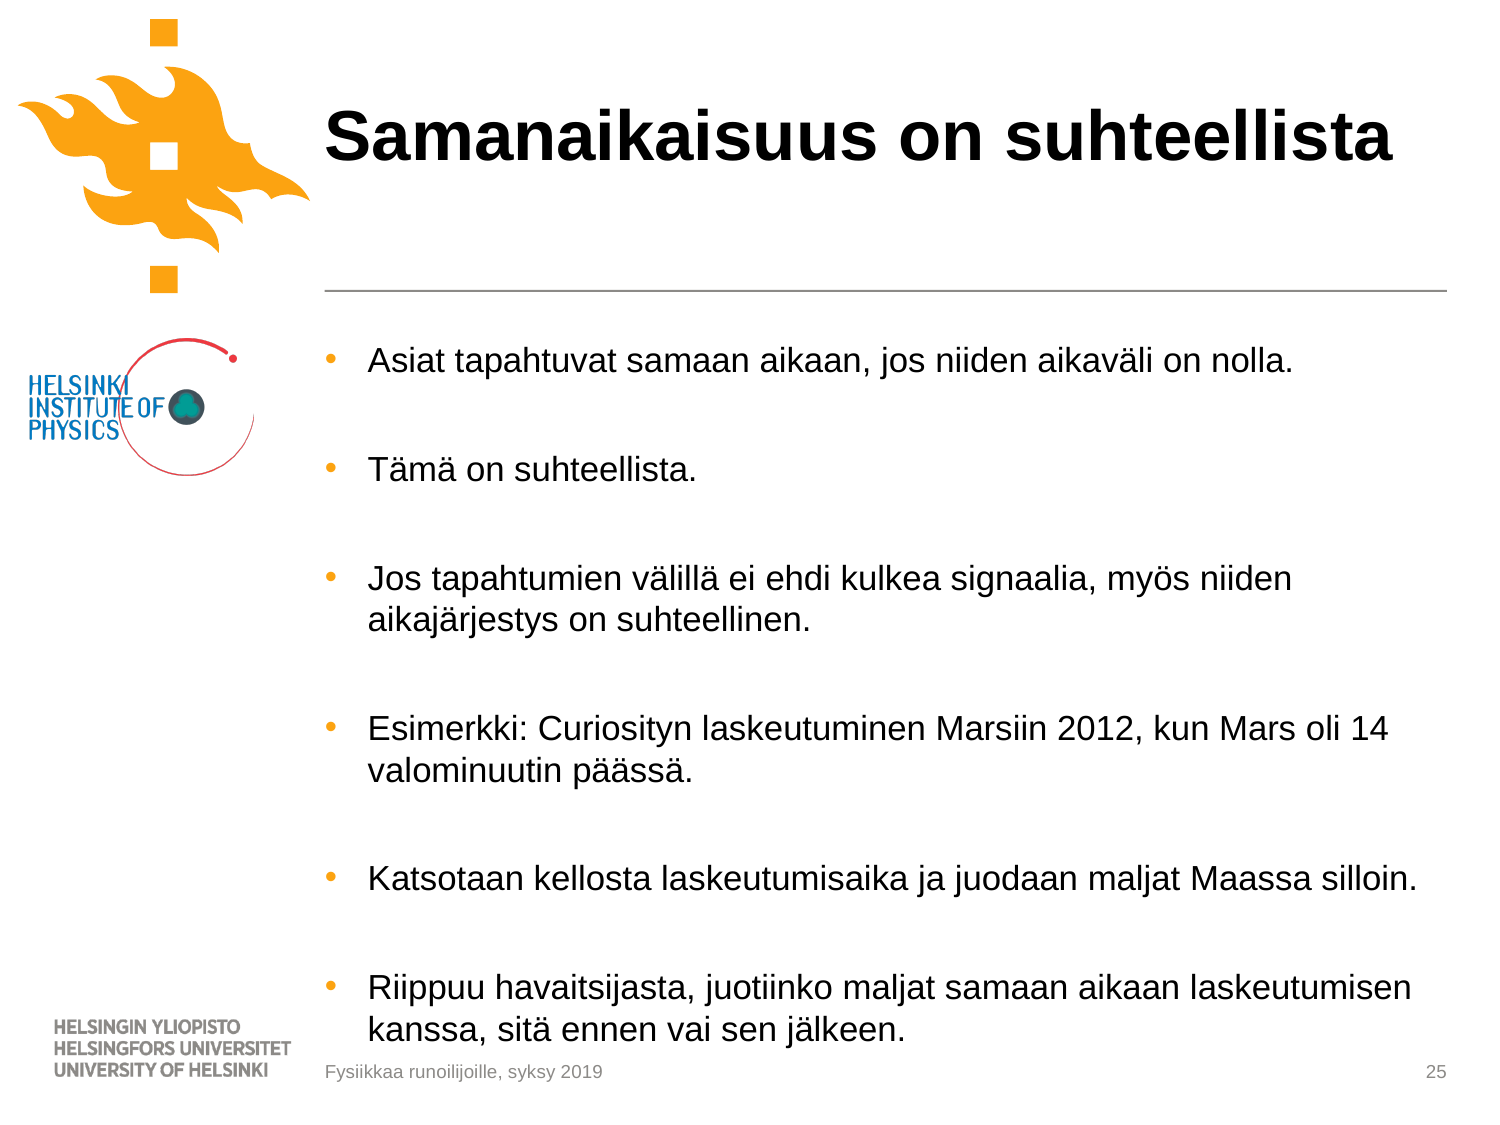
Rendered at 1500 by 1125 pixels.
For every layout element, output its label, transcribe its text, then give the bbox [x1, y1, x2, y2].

footer Fysiikkaa runoilijoille, syksy 2019 [324, 1058, 1069, 1083]
title Samanaikaisuus on suhteellista [324, 90, 1447, 279]
list Asiat tapahtuvat samaan aikaan, jos niiden aikaväli on nolla. Tämä on suhteellista. Jos tapahtumien välillä ei ehdi kulkea signaalia, myös niiden aikajärjestys on suhteellinen. Esimerkki: Curiosityn laskeutuminen Marsiin 2012, kun Mars oli 14 valominuutin päässä. Katsotaan kellosta laskeutumisaika ja juodaan maljat Maassa silloin. Riippuu havaitsijasta, juotiinko maljat samaan aikaan laskeutumisen kanssa, sitä ennen vai sen jälkeen. [324, 338, 1453, 1059]
slide_number 25 [1376, 1011, 1447, 1083]
picture [53, 1017, 292, 1079]
